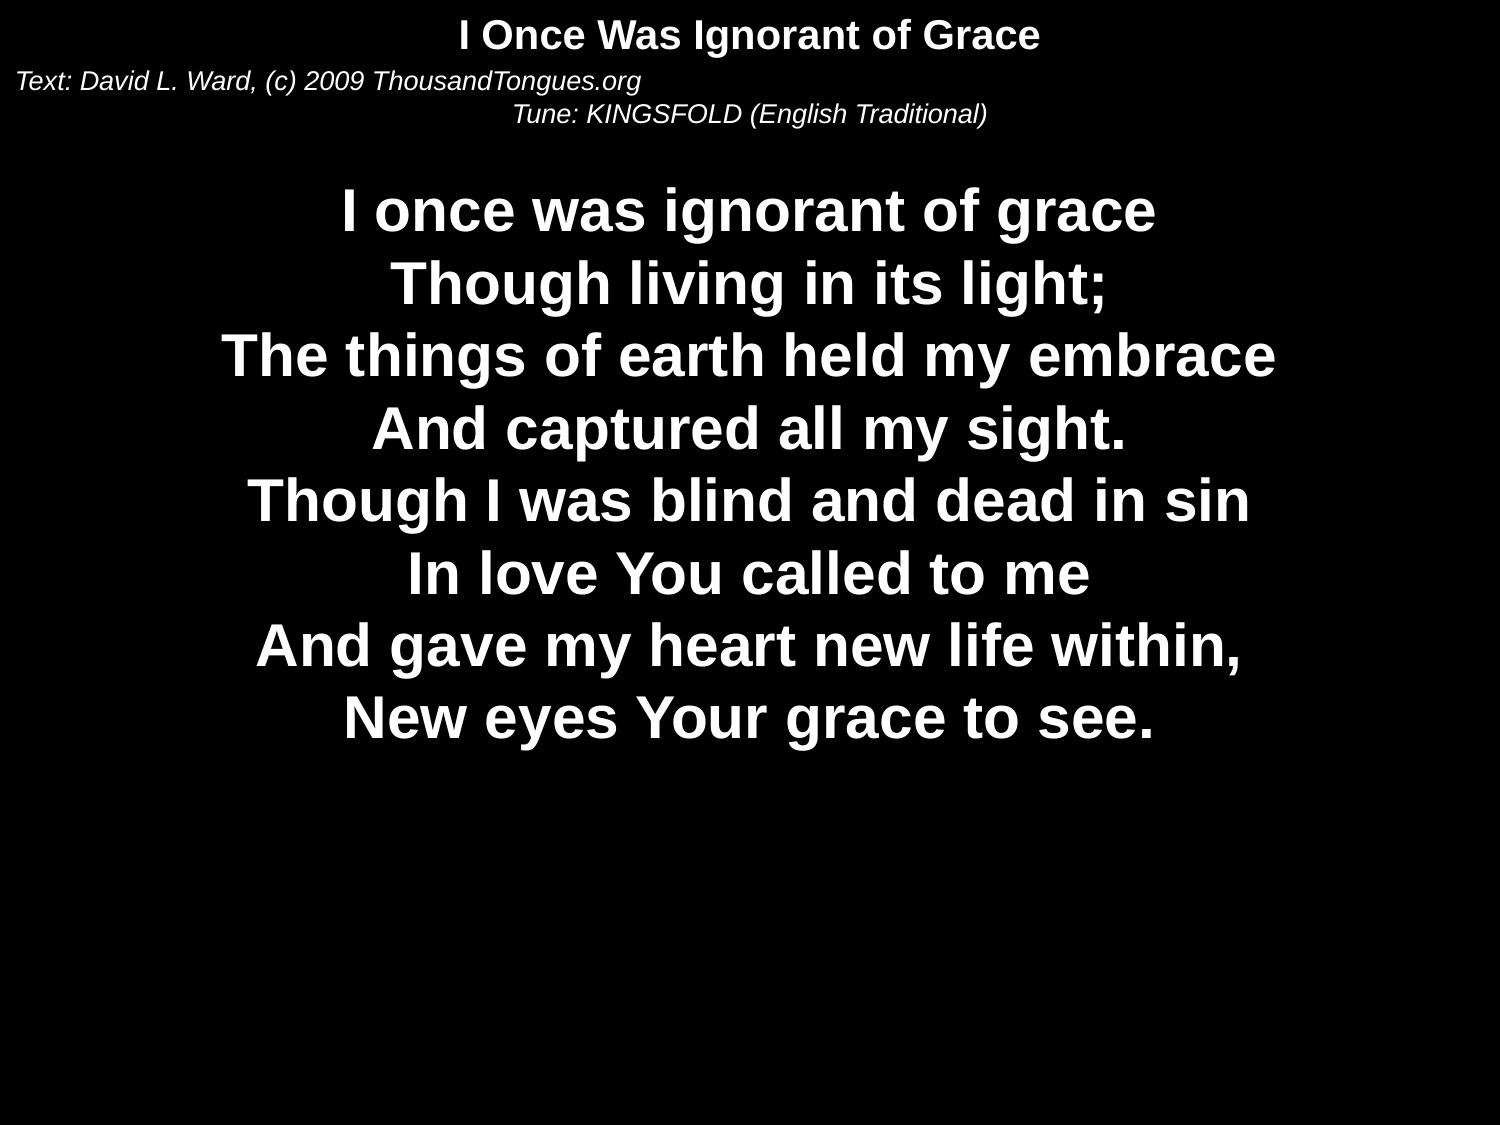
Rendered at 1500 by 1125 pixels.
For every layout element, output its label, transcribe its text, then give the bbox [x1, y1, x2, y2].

text_box I once was ignorant of grace Though living in its light; The things of earth held my embrace And captured all my sight. Though I was blind and dead in sin In love You called to me And gave my heart new life within, New eyes Your grace to see. [0, 163, 1500, 804]
text_box I Once Was Ignorant of Grace [0, 0, 1500, 56]
text_box Text: David L. Ward, (c) 2009 ThousandTongues.org Tune: KINGSFOLD (English Traditional) [0, 56, 1500, 136]
